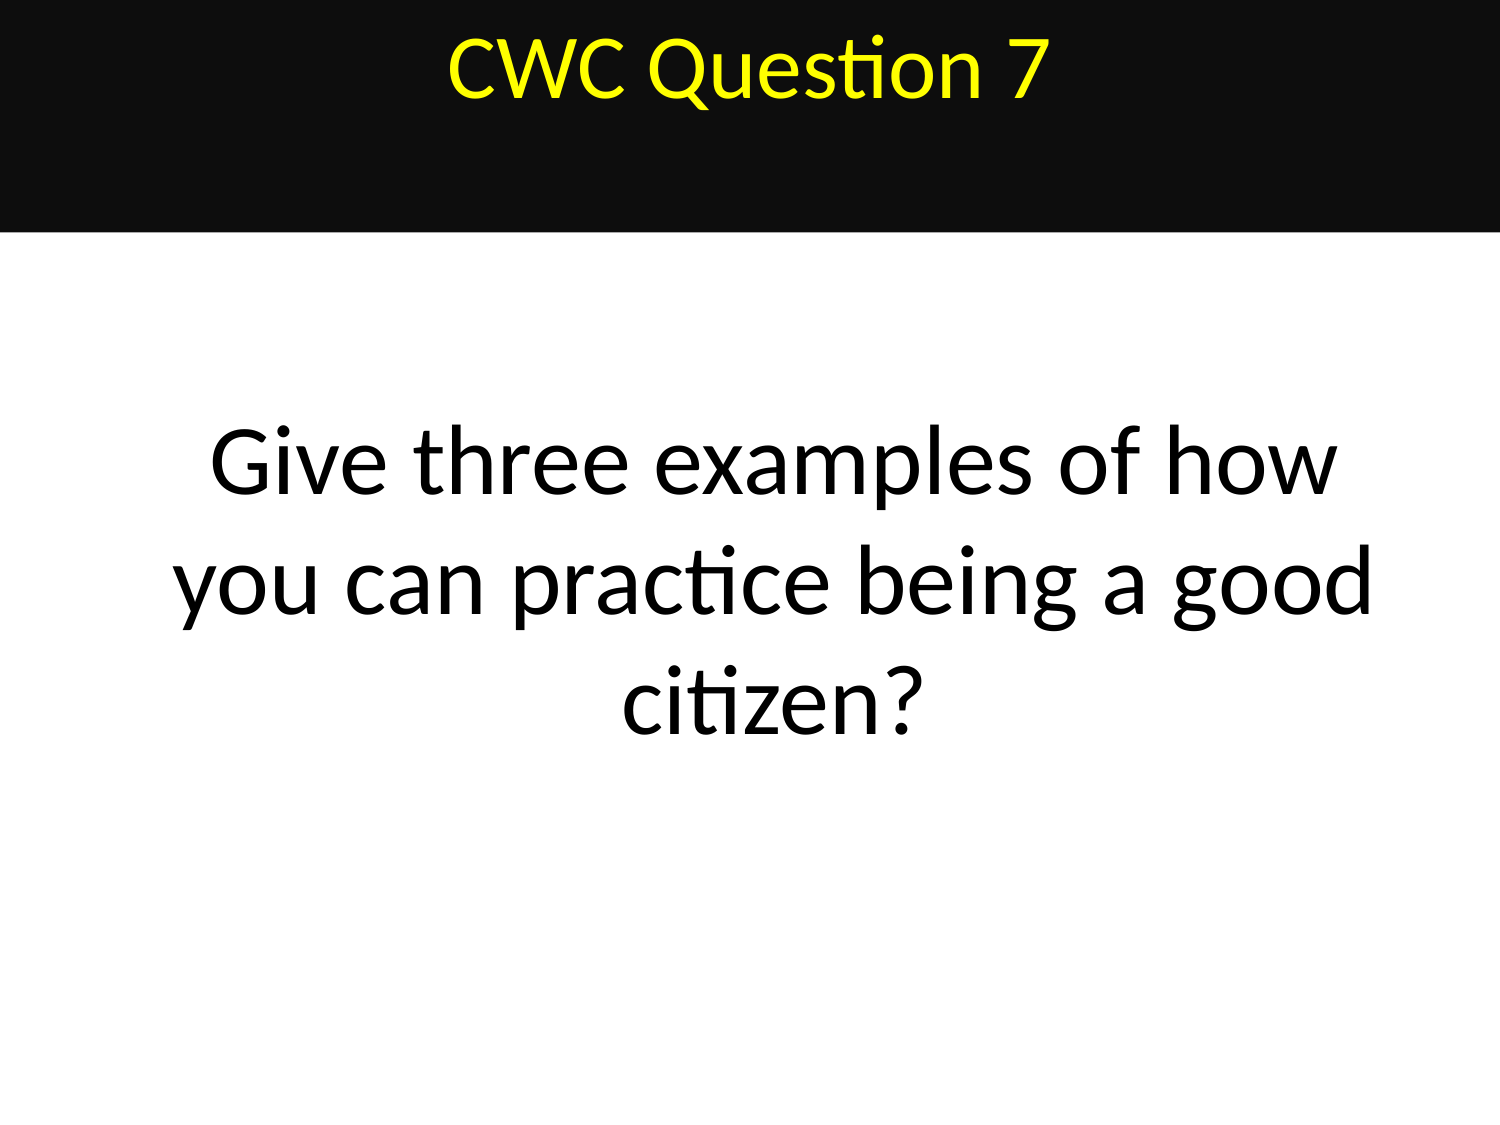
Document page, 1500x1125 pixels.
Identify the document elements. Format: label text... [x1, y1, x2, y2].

text_box CWC Question 7 [0, 0, 1500, 233]
text_box Give three examples of how you can practice being a good citizen? [150, 387, 1400, 763]
